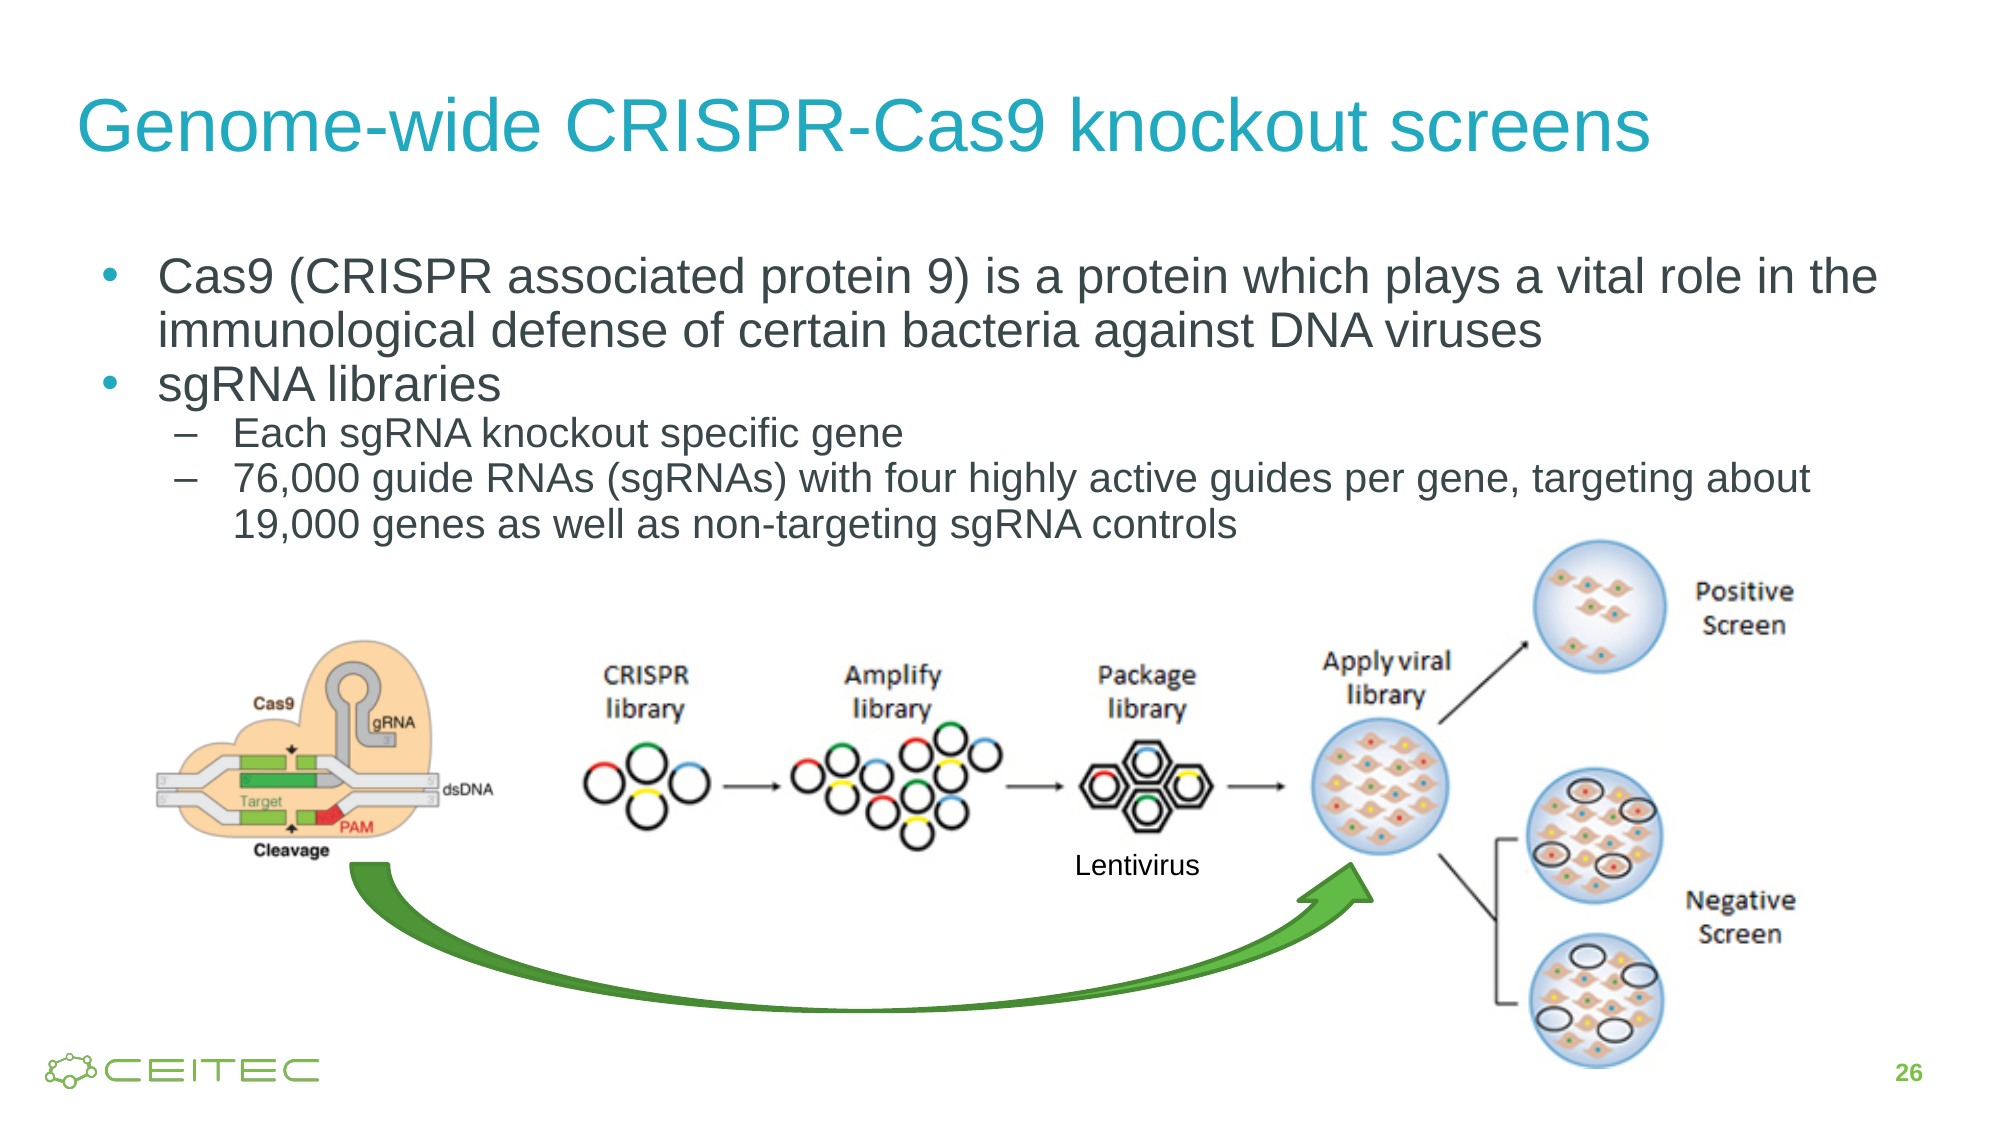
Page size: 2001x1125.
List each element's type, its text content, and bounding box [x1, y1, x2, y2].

picture [569, 533, 1821, 1070]
title Genome-wide CRISPR-Cas9 knockout screens [76, 59, 1924, 196]
picture [149, 629, 501, 865]
picture [45, 1053, 319, 1089]
list Cas9 (CRISPR associated protein 9) is a protein which plays a vital role in the immunological defense of certain bacteria against DNA viruses sgRNA libraries Each sgRNA knockout specific gene 76,000 guide RNAs (sgRNAs) with four highly active guides per gene, targeting about 19,000 genes as well as non-targeting sgRNA controls [76, 249, 1924, 966]
slide_number 26 [1840, 1051, 1924, 1087]
text_box [350, 873, 564, 988]
